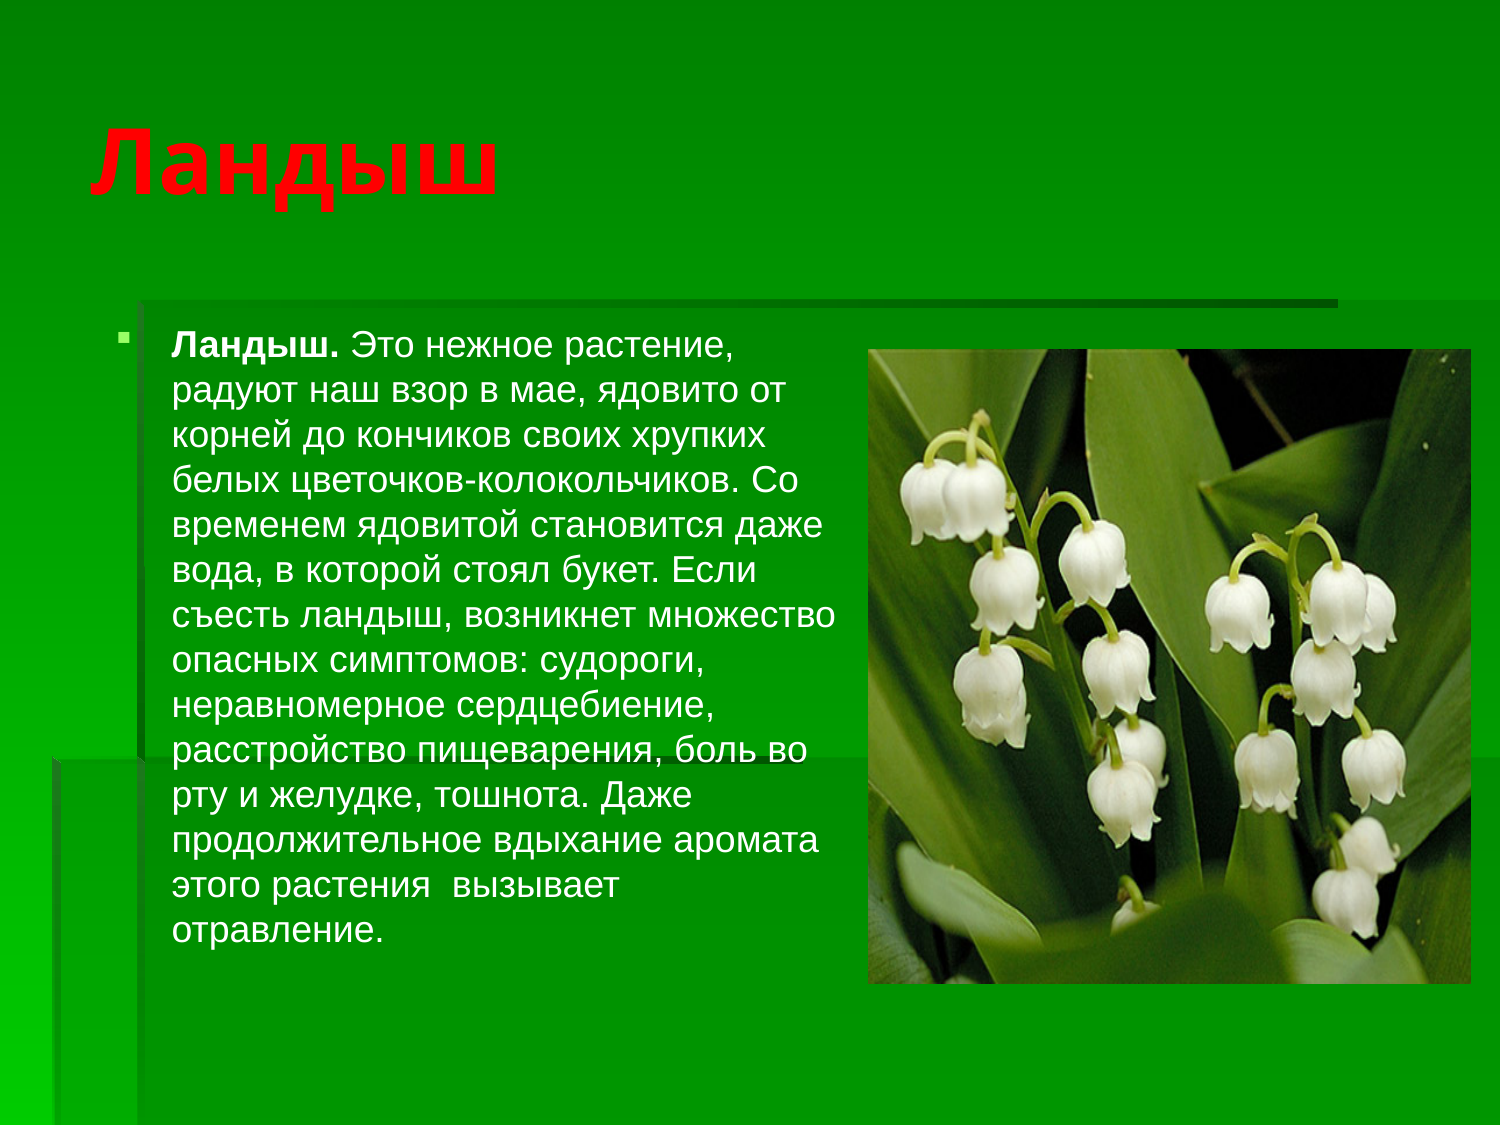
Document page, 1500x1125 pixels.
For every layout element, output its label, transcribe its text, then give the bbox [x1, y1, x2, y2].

list Ландыш. Это нежное растение, радуют наш взор в мае, ядовито от корней до кончиков своих хрупких белых цветочков-колокольчиков. Со временем ядовитой становится даже вода, в которой стоял букет. Если съесть ландыш, возникнет множество опасных симптомов: судороги, неравномерное сердцебиение, расстройство пищеварения, боль во рту и желудке, тошнота. Даже продолжительное вдыхание аромата этого растения вызывает отравление. [100, 312, 857, 1001]
picture [868, 349, 1471, 984]
title Ландыш [74, 39, 1451, 276]
